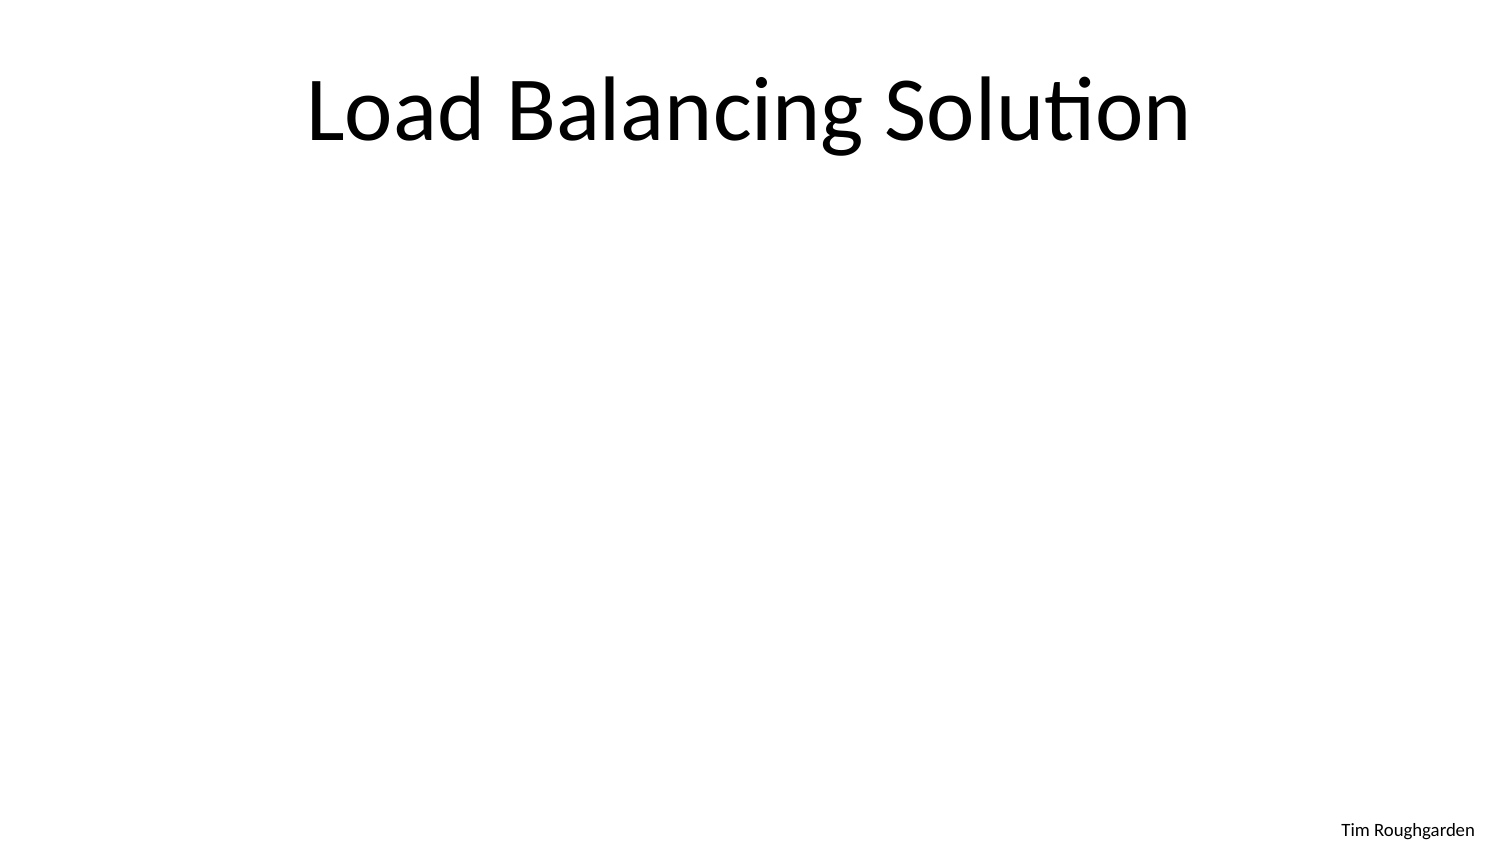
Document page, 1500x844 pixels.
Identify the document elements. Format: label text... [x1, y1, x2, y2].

title Load Balancing Solution [75, 33, 1425, 175]
